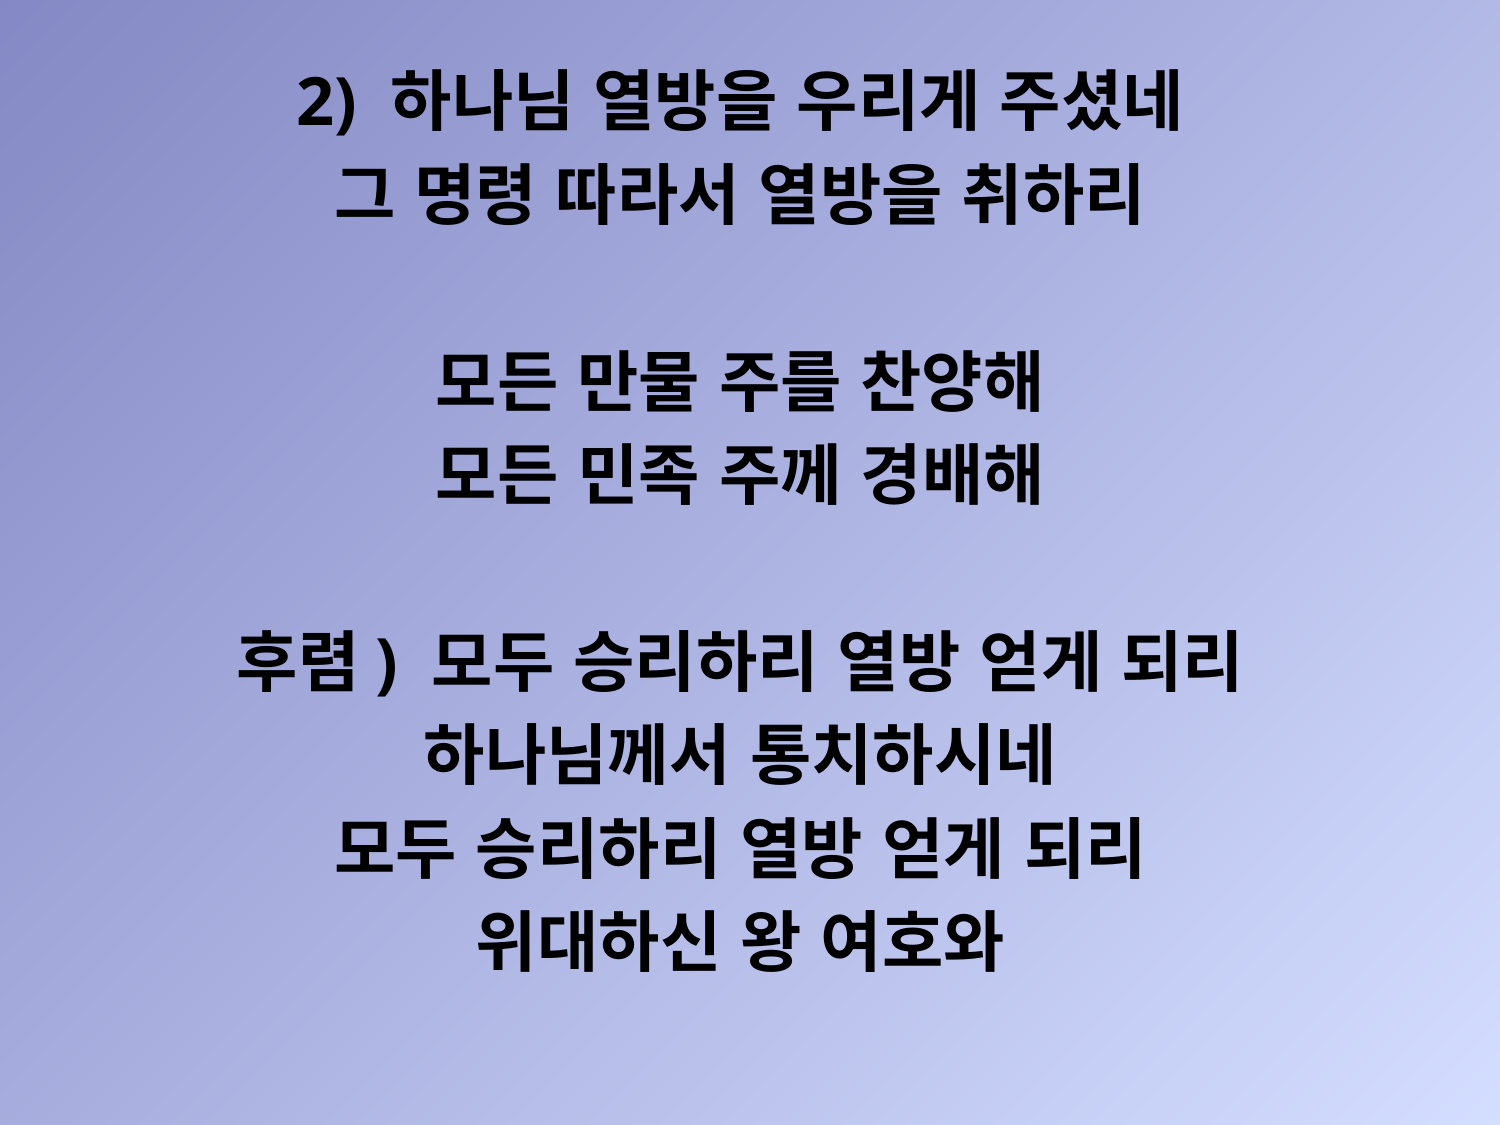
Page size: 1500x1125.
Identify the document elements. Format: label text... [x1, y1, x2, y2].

subtitle 2) 하나님 열방을 우리게 주셨네 그 명령 따라서 열방을 취하리 모든 만물 주를 찬양해 모든 민족 주께 경배해 후렴) 모두 승리하리 열방 얻게 되리 하나님께서 통치하시네 모두 승리하리 열방 얻게 되리 위대하신 왕 여호와 [0, 0, 1500, 1125]
